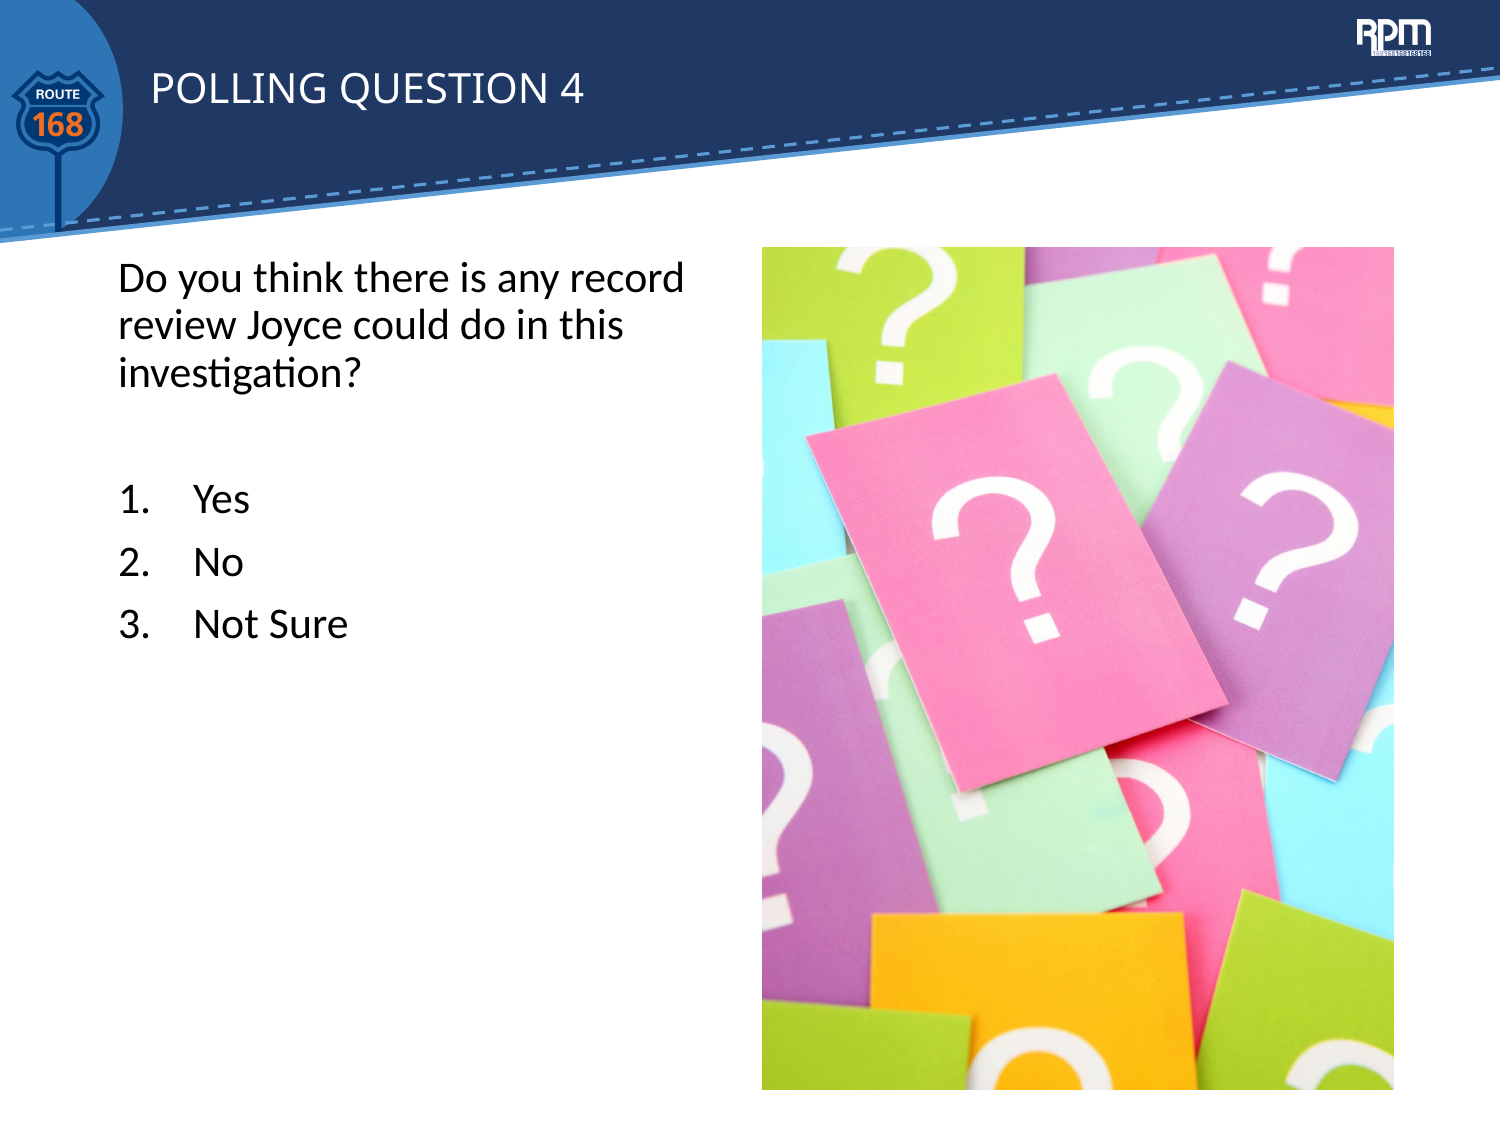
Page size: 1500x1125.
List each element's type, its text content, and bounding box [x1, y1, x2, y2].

picture [11, 70, 105, 233]
picture [1357, 19, 1431, 56]
title POLLING QUESTION 4 [135, 29, 1346, 150]
list Do you think there is any record review Joyce could do in this investigation? Yes No Not Sure [103, 247, 741, 1090]
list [762, 247, 1395, 1090]
